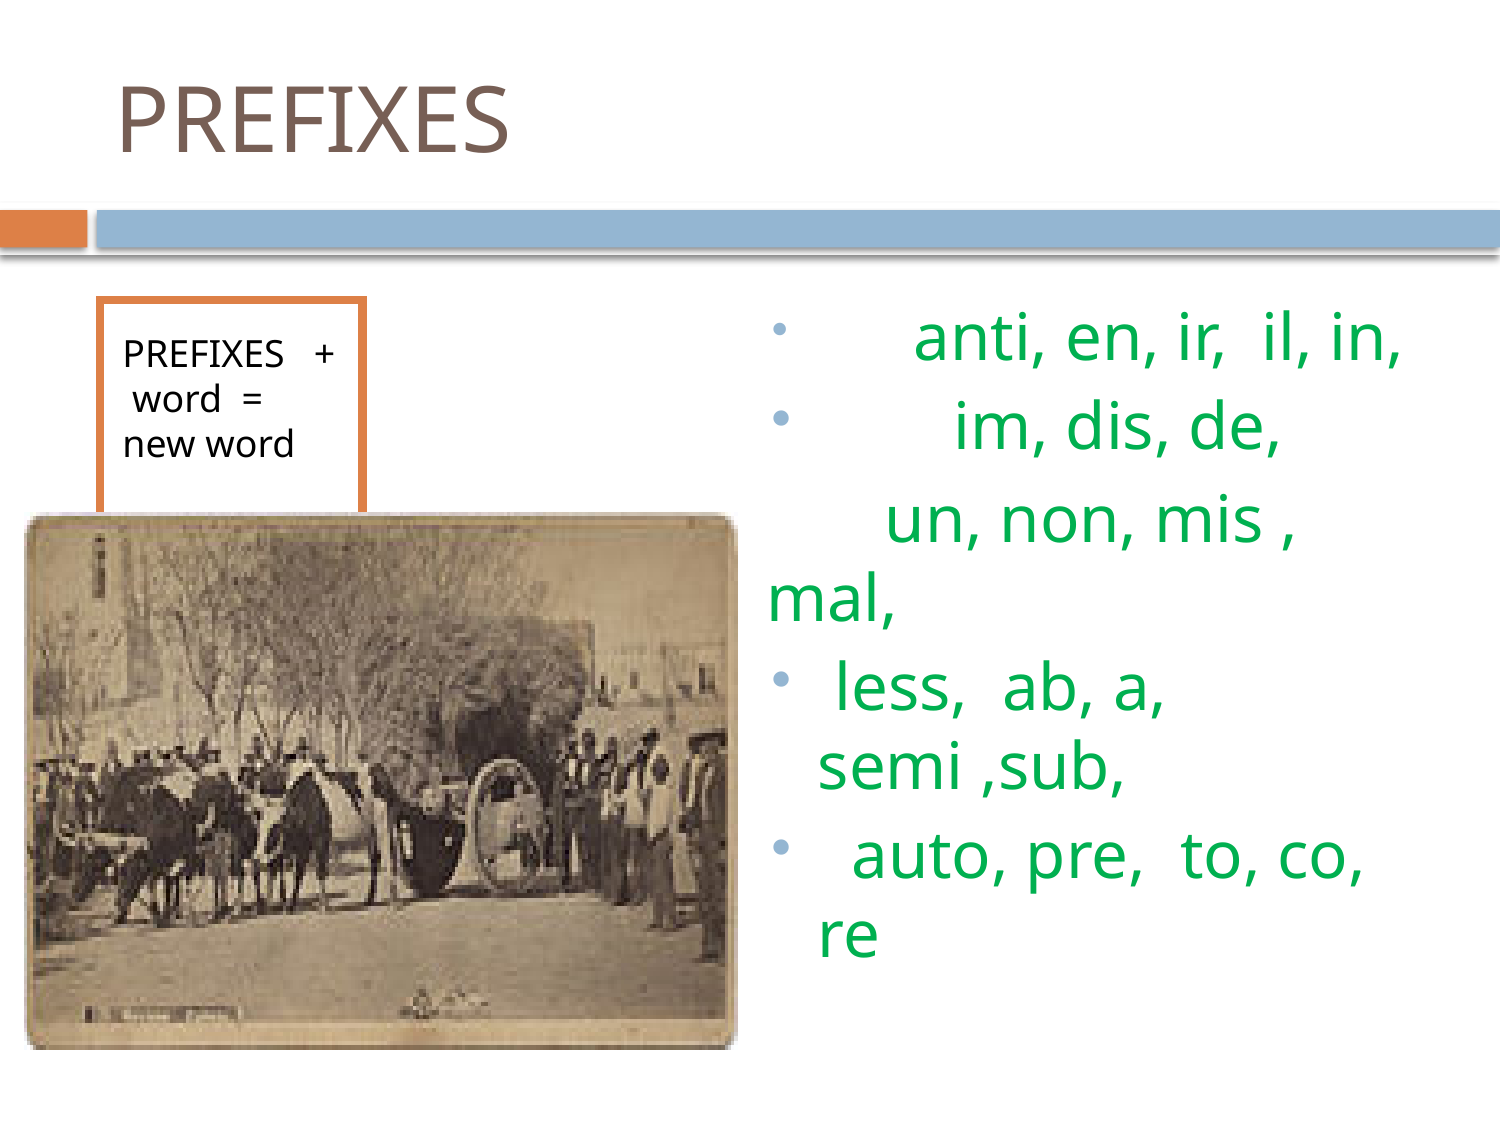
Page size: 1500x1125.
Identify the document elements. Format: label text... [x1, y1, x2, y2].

list anti, en, ir, il, in, im, dis, de, un, non, mis , mal, less, ab, a, semi ,sub, auto, pre, to, co, re [699, 287, 1425, 1000]
list PREFIXES + word = new word [96, 296, 367, 511]
title PREFIXES [99, 44, 1425, 188]
picture [24, 512, 738, 1051]
